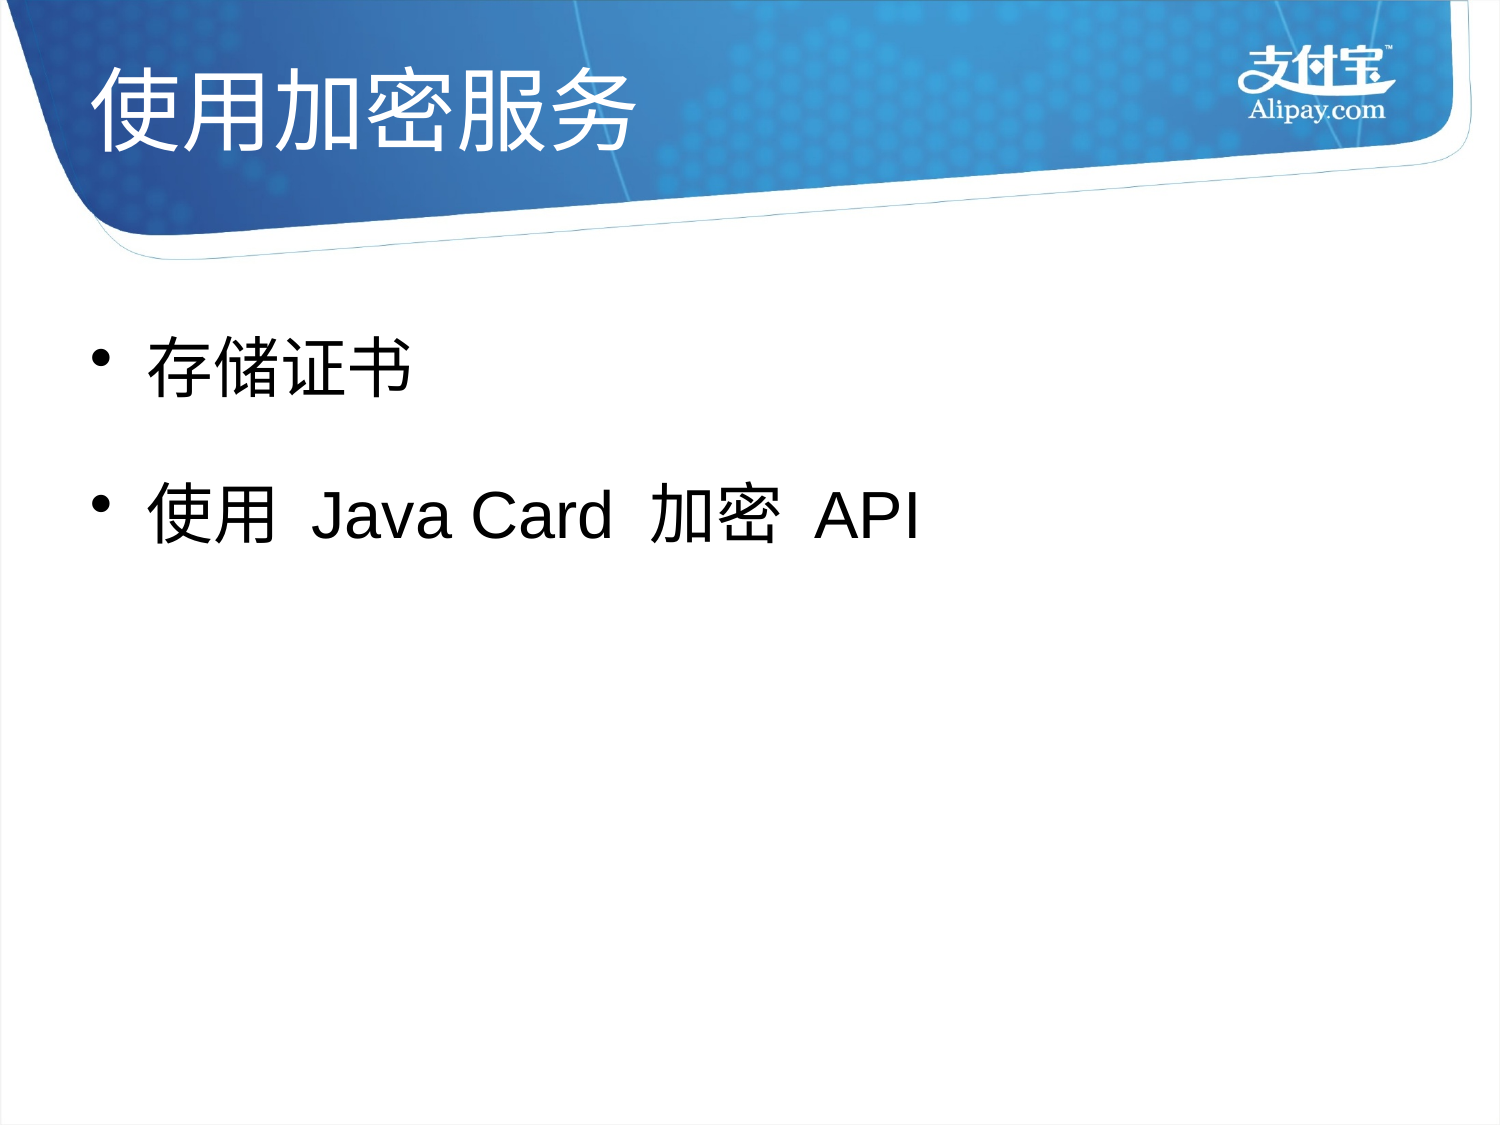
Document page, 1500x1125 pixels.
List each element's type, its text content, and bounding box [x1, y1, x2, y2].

picture [0, 0, 1500, 1125]
list 存储证书 使用 Java Card 加密 API [75, 262, 1425, 1005]
title 使用加密服务 [75, 45, 1425, 233]
